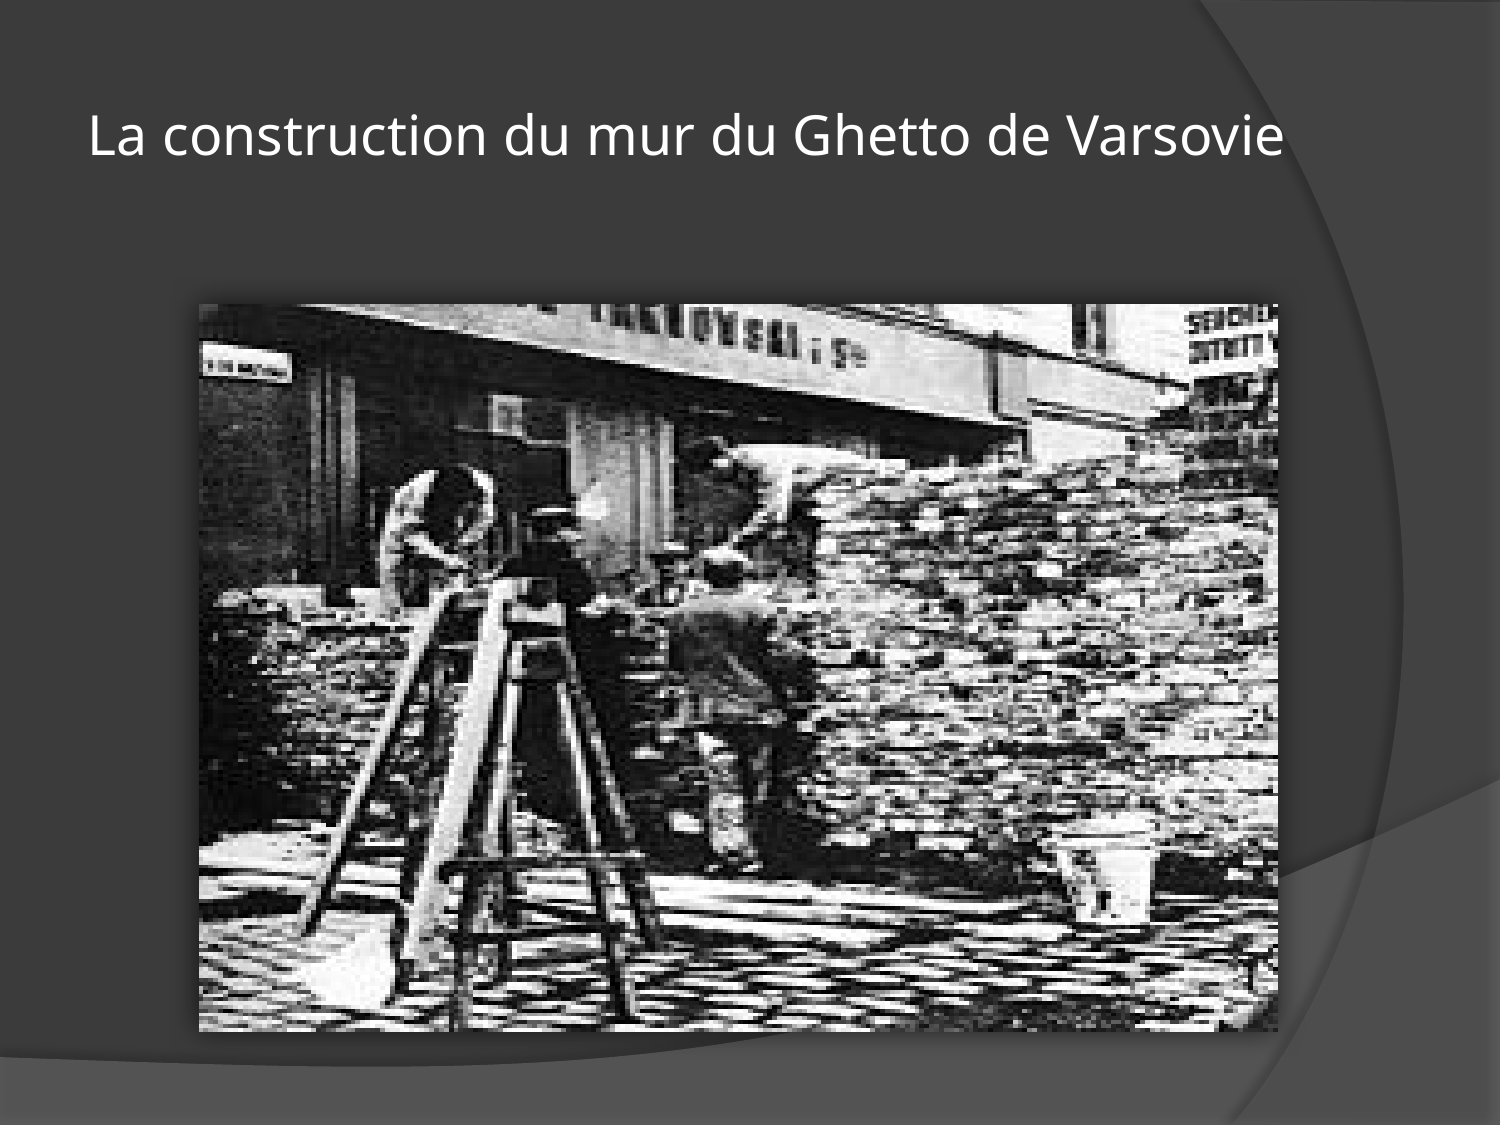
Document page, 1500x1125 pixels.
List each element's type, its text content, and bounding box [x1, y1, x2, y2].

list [198, 304, 1278, 1032]
title La construction du mur du Ghetto de Varsovie [75, 58, 1300, 293]
